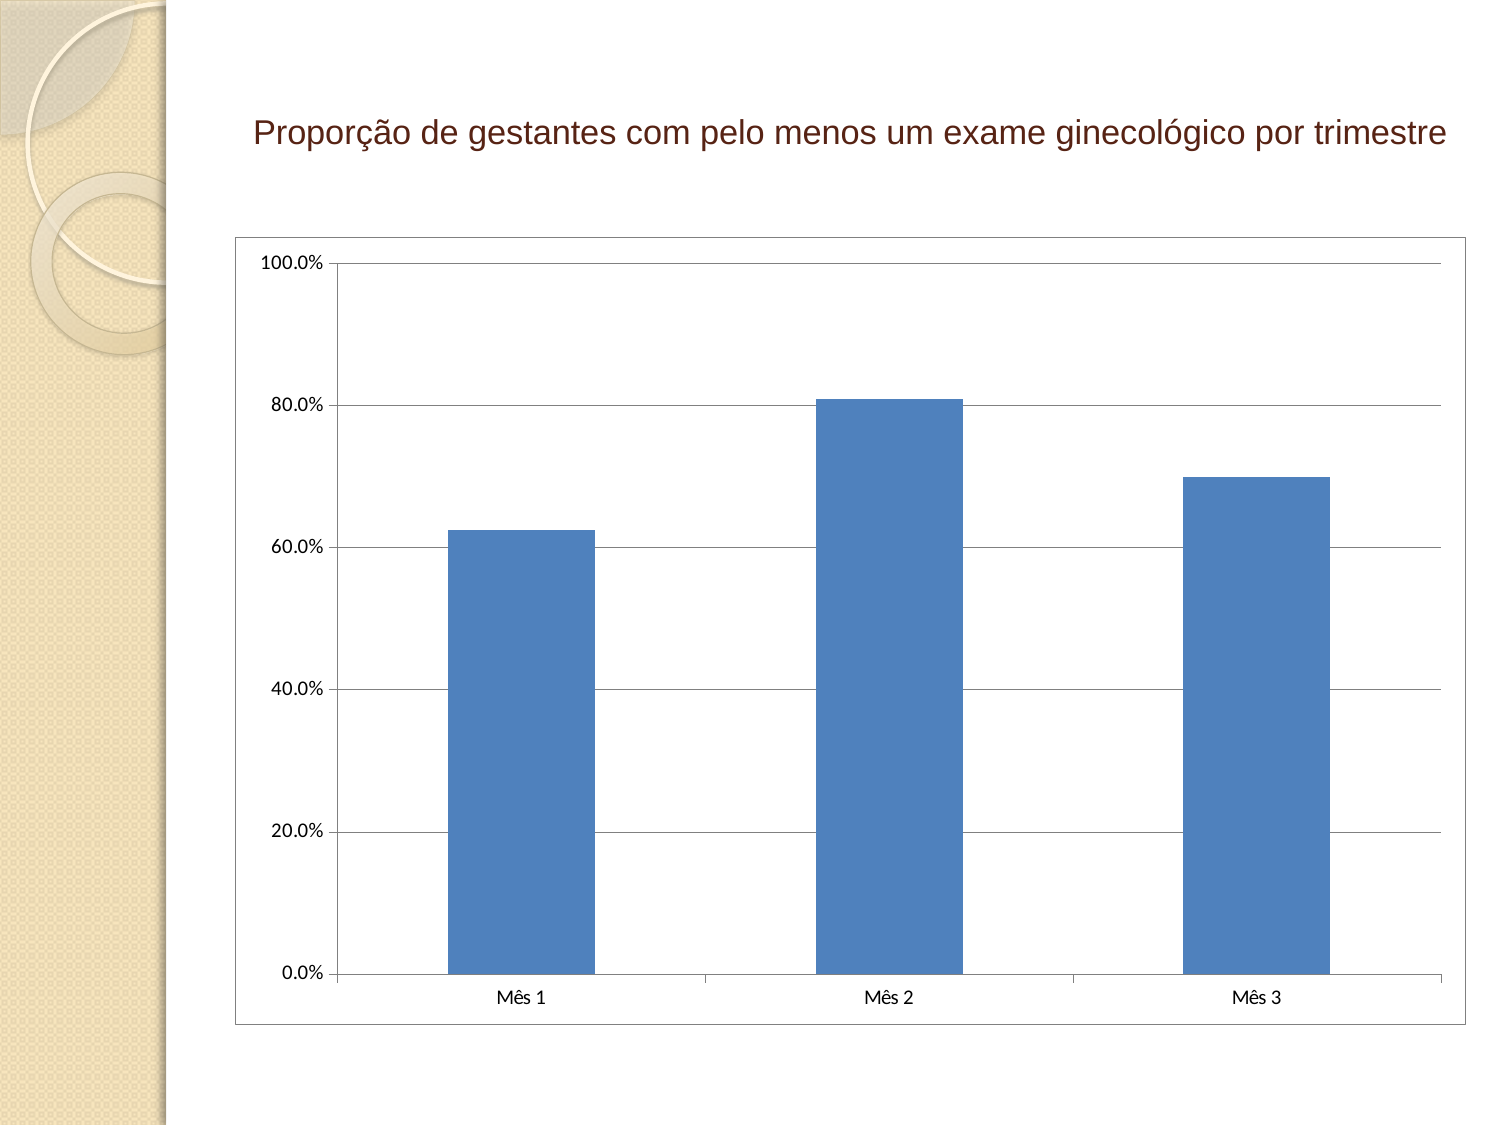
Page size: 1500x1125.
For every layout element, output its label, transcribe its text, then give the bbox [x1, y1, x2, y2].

title Proporção de gestantes com pelo menos um exame ginecológico por trimestre [235, 45, 1466, 233]
chart [235, 237, 1466, 1026]
